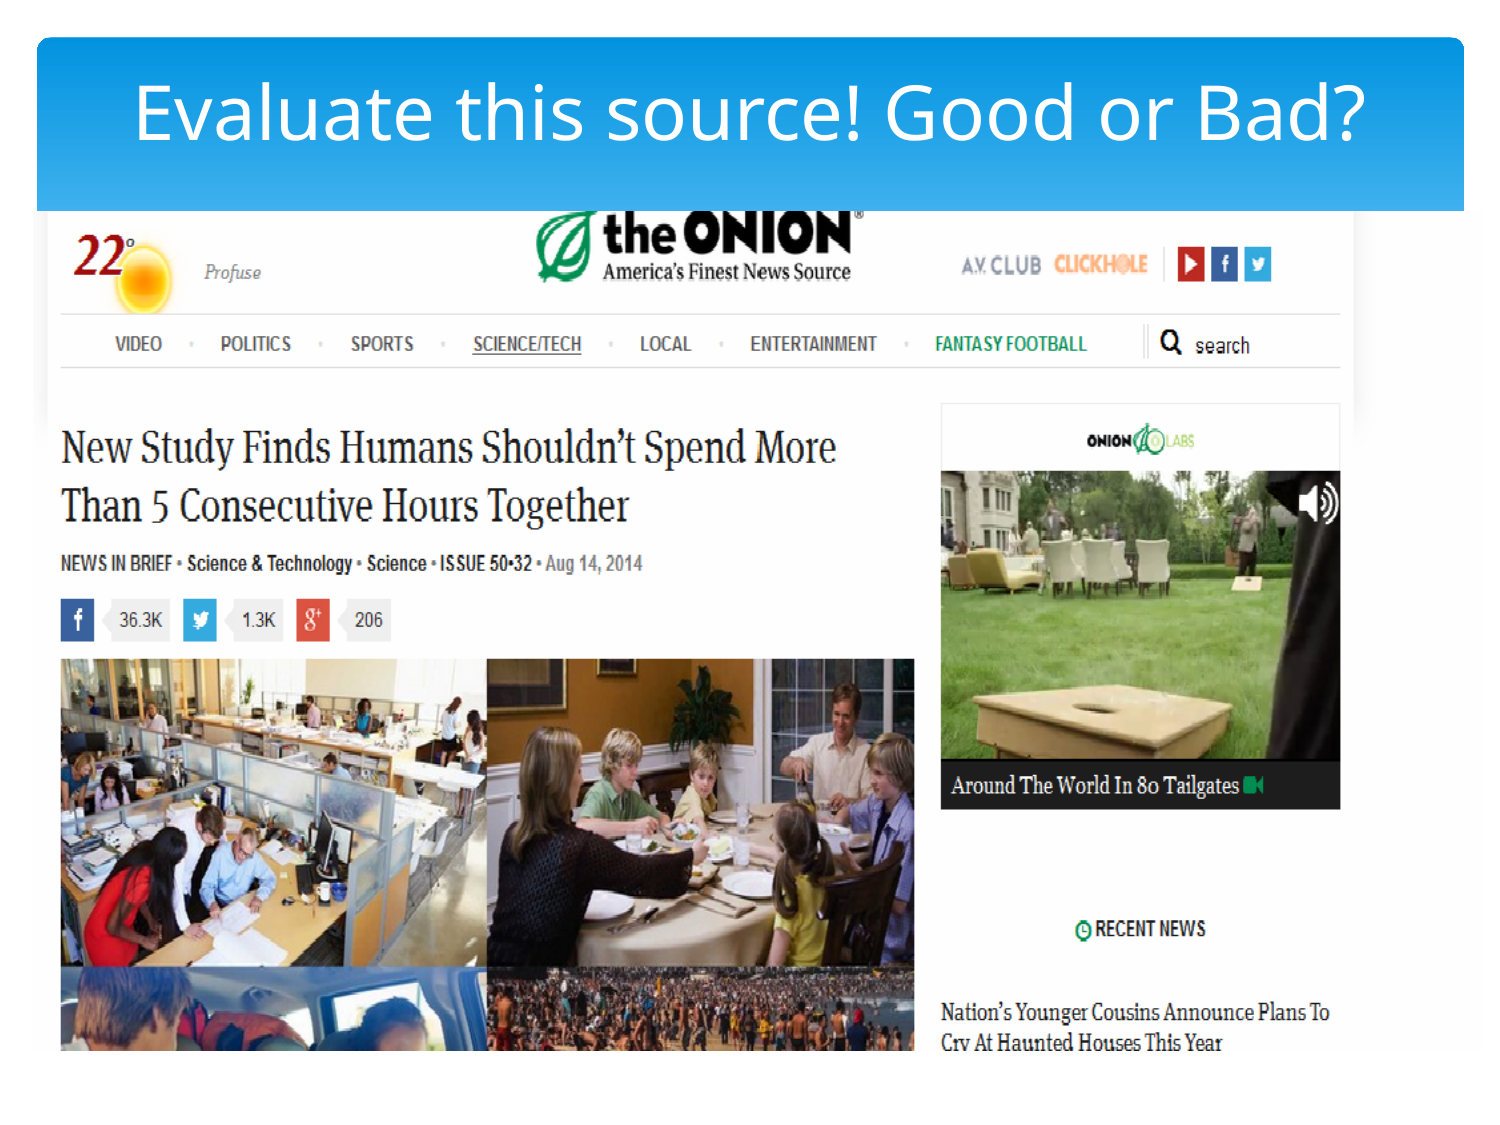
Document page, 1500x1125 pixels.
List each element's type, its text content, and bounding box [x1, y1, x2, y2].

picture [32, 211, 1484, 1051]
title Evaluate this source! Good or Bad? [75, 24, 1425, 195]
